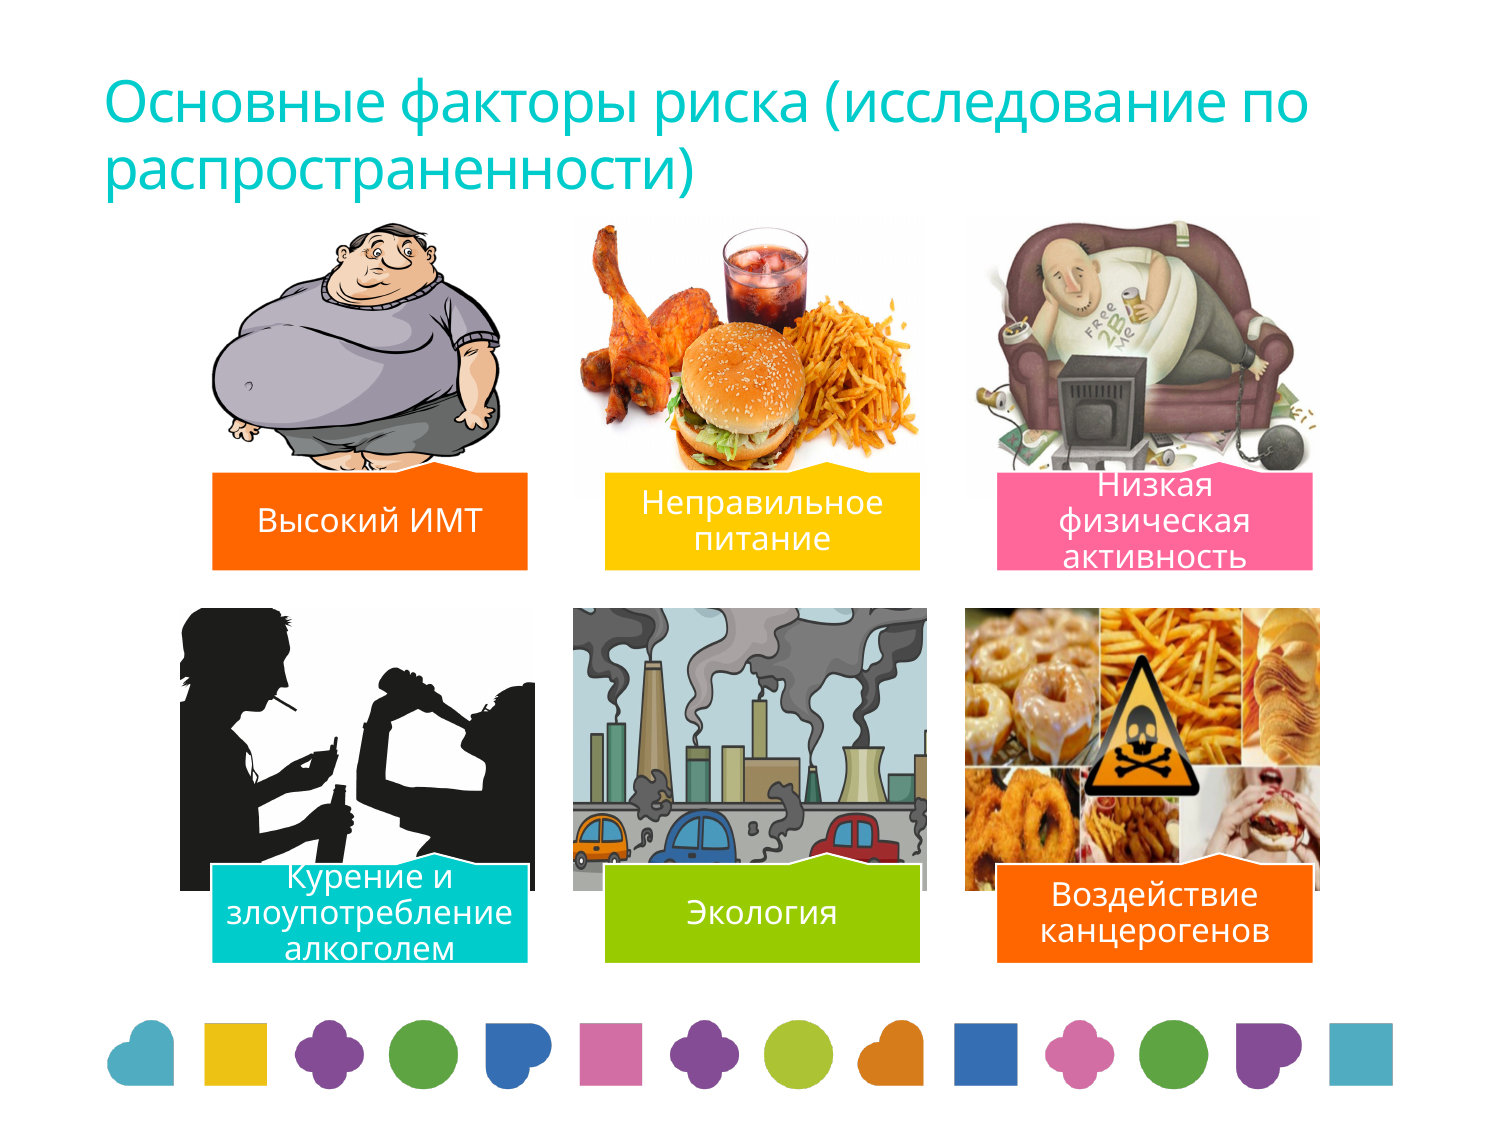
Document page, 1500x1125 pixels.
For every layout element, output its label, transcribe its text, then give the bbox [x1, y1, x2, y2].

title Основные факторы риска (исследование по распространенности) [103, 59, 1397, 214]
picture [99, 1011, 1400, 1112]
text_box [39, 214, 1461, 965]
